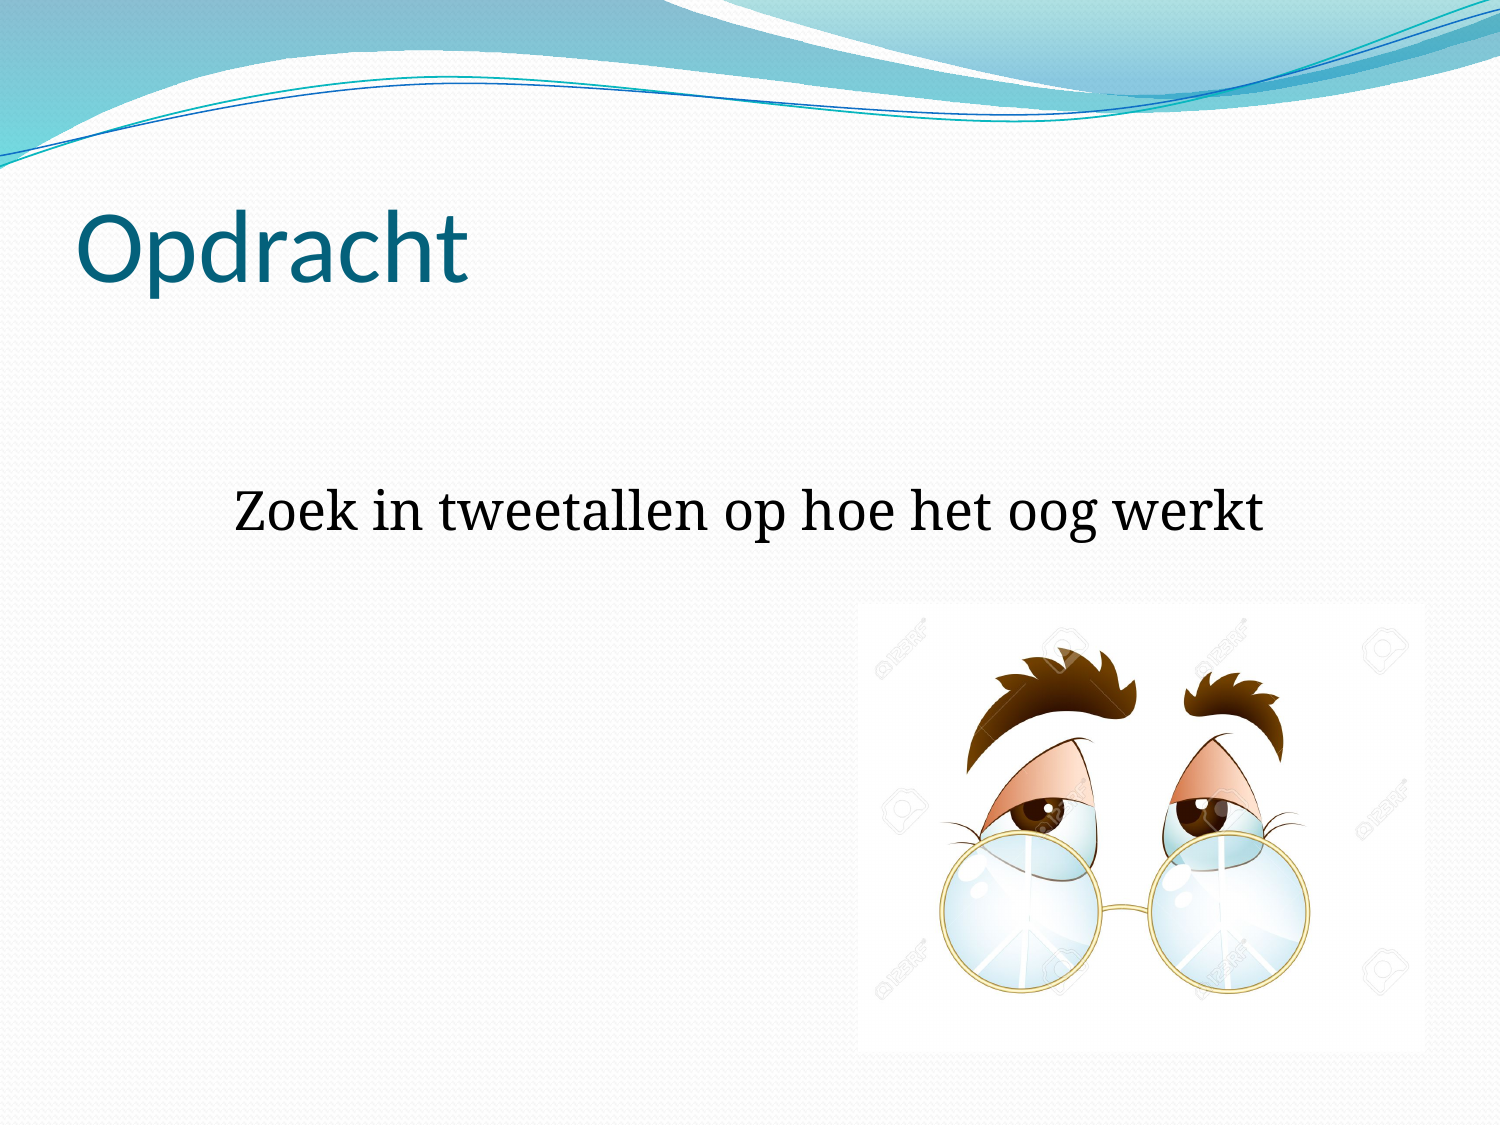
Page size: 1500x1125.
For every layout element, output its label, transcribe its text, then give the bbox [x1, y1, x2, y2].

list Zoek in tweetallen op hoe het oog werkt [75, 317, 1425, 1038]
picture [857, 604, 1426, 1053]
title Opdracht [75, 115, 1425, 303]
